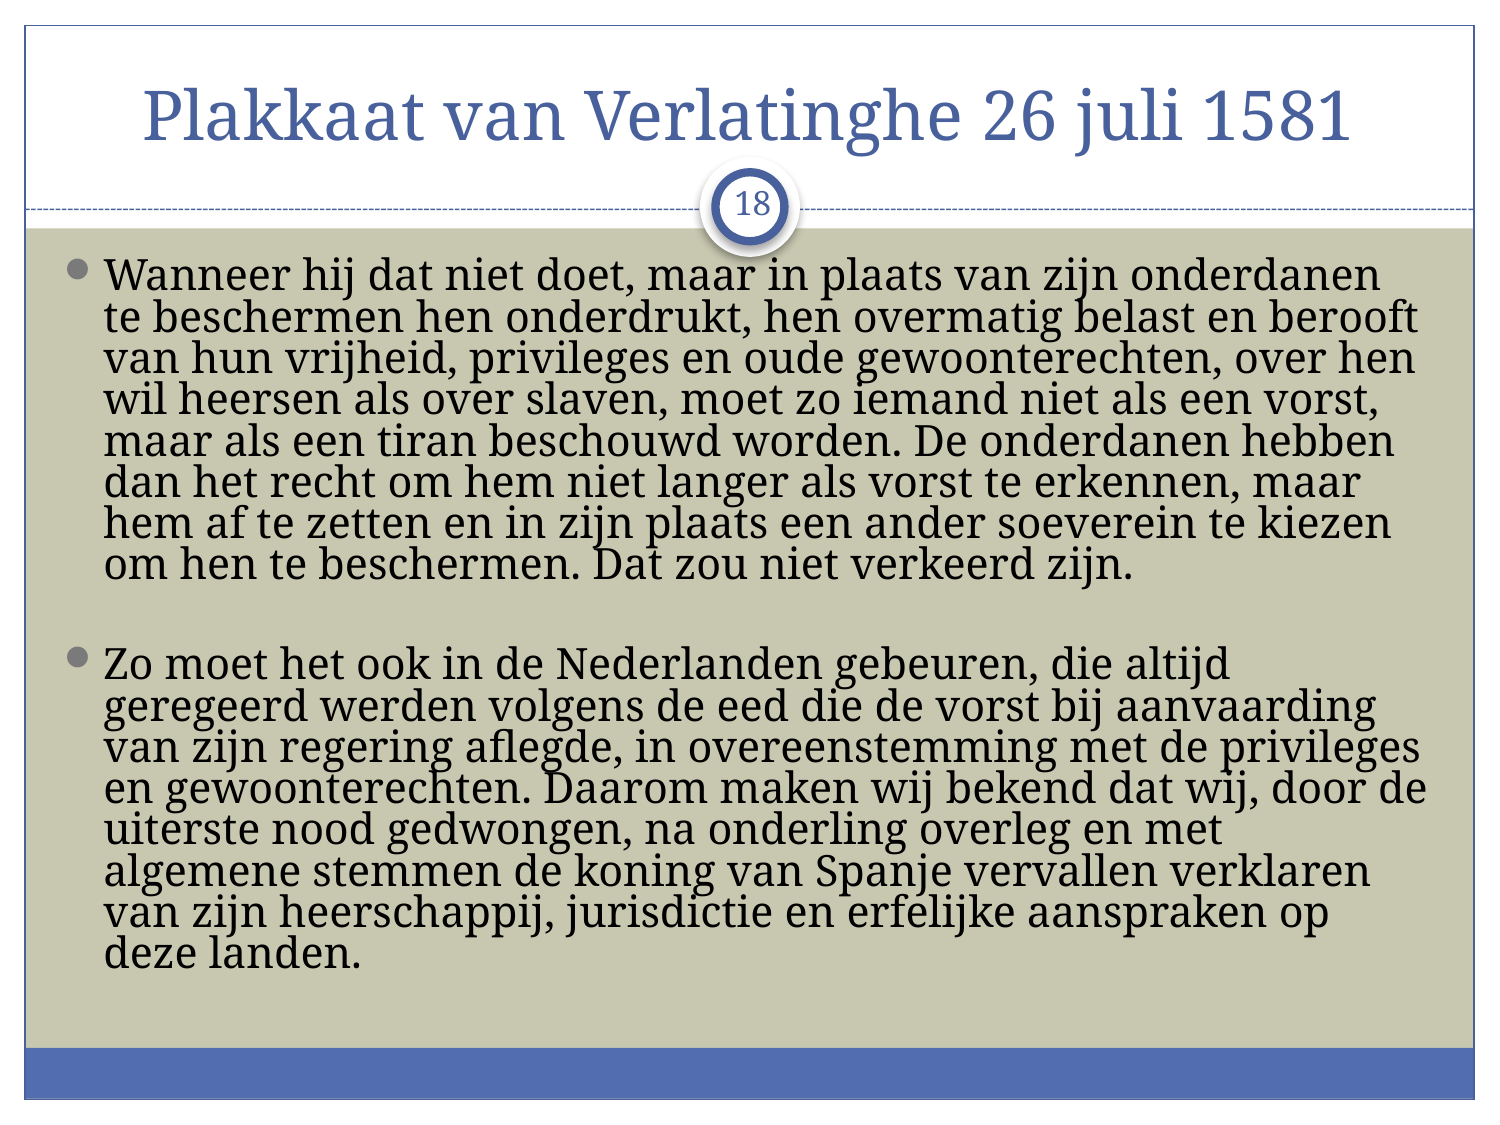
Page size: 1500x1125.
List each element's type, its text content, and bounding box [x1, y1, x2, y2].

list Wanneer hij dat niet doet, maar in plaats van zijn onderdanen te beschermen hen onderdrukt, hen overmatig belast en berooft van hun vrijheid, privileges en oude gewoonterechten, over hen wil heersen als over slaven, moet zo iemand niet als een vorst, maar als een tiran beschouwd worden. De onderdanen hebben dan het recht om hem niet langer als vorst te erkennen, maar hem af te zetten en in zijn plaats een ander soeverein te kiezen om hen te beschermen. Dat zou niet verkeerd zijn. Zo moet het ook in de Nederlanden gebeuren, die altijd geregeerd werden volgens de eed die de vorst bij aanvaarding van zijn regering aflegde, in overeenstemming met de privileges en gewoonterechten. Daarom maken wij bekend dat wij, door de uiterste nood gedwongen, na onderling overleg en met algemene stemmen de koning van Spanje vervallen verklaren van zijn heerschappij, jurisdictie en erfelijke aanspraken op deze landen. [49, 250, 1445, 1024]
title Plakkaat van Verlatinghe 26 juli 1581 [49, 37, 1450, 162]
slide_number 18 [715, 168, 791, 241]
